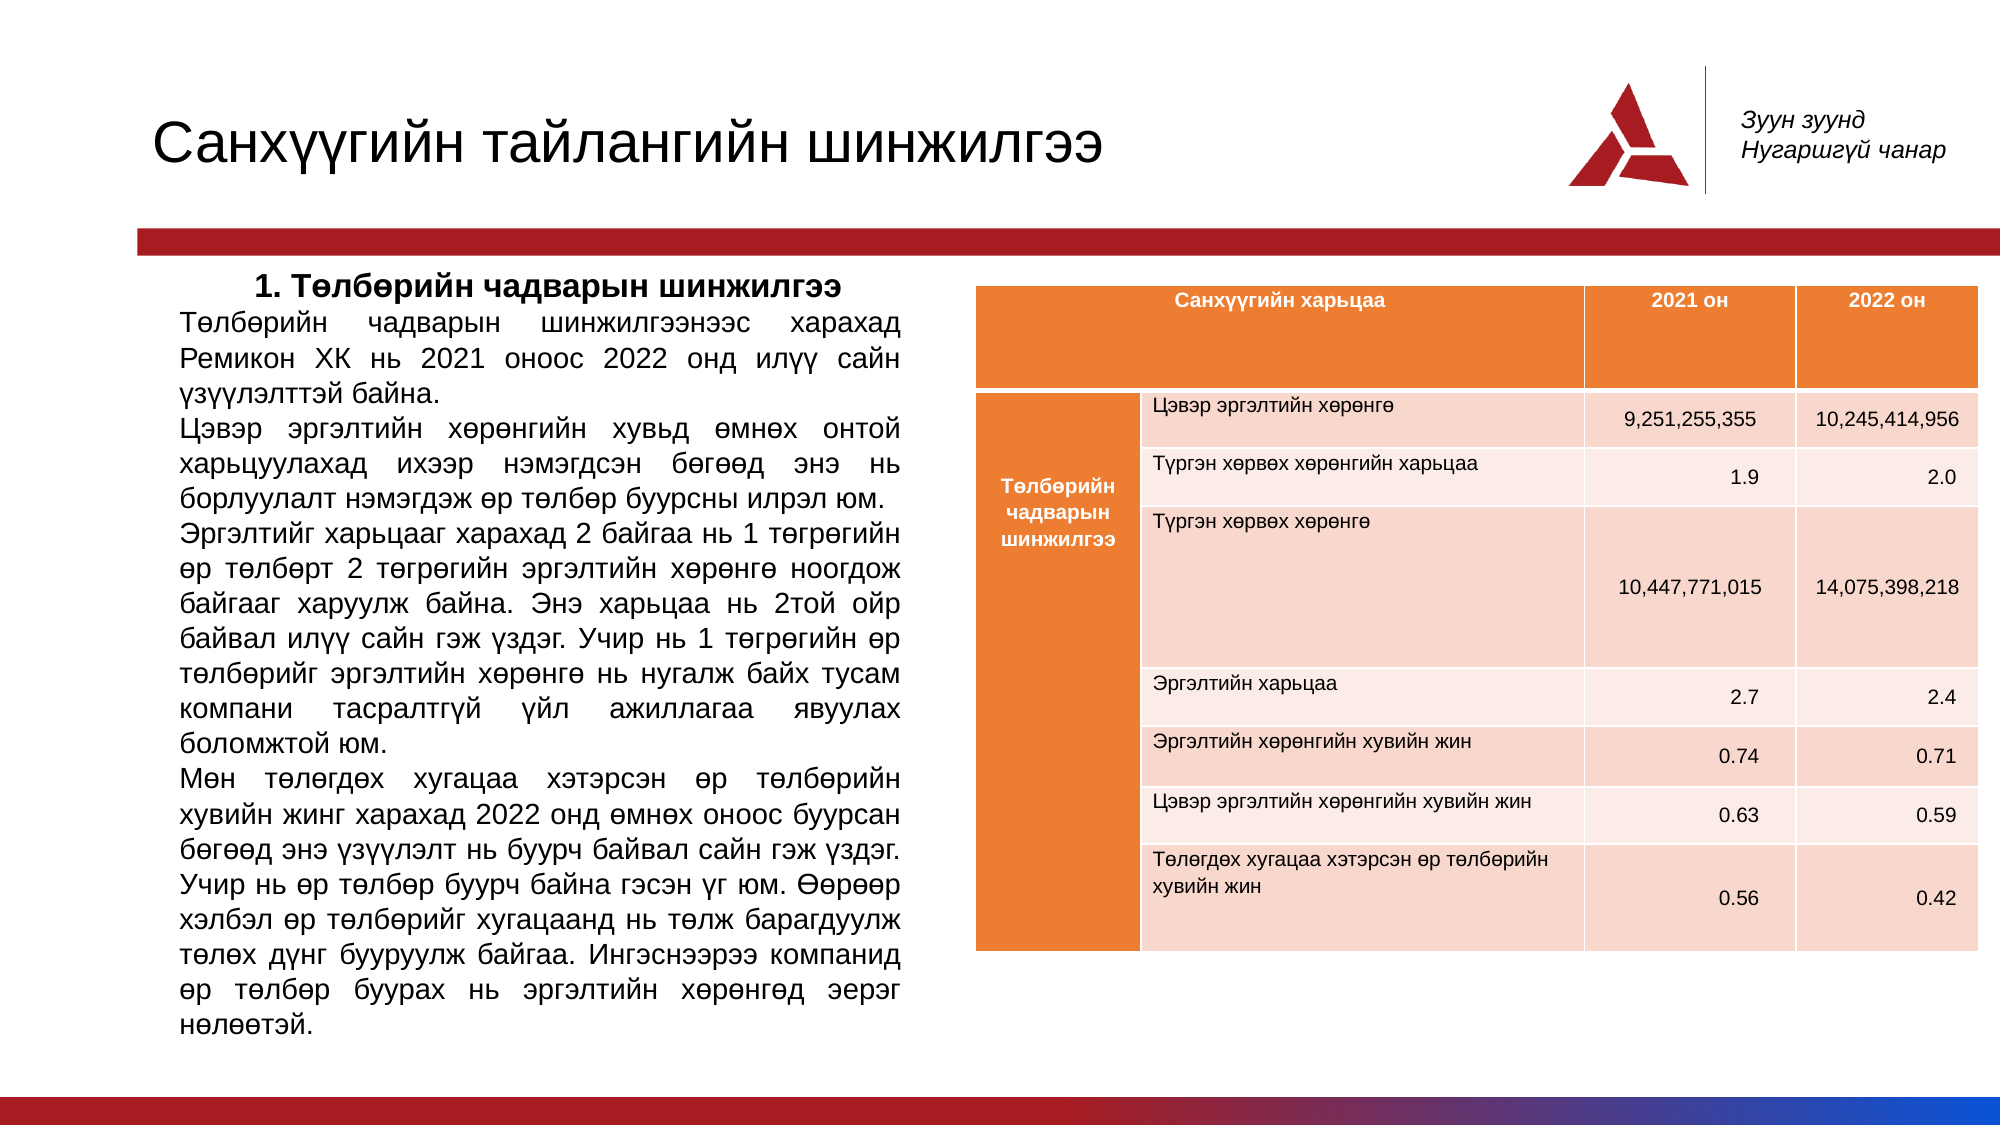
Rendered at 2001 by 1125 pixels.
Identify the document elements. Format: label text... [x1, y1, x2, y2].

table_cell Цэвэр эргэлтийн хөрөнгө [1142, 393, 1584, 447]
table_cell Түргэн хөрвөх хөрөнгийн харьцаа [1142, 449, 1584, 505]
table_cell Эргэлтийн харьцаа [1142, 669, 1584, 725]
table_cell 14,075,398,218 [1797, 507, 1978, 667]
table_cell 2.7 [1585, 669, 1795, 725]
title Санхүүгийн тайлангийн шинжилгээ [137, 59, 1411, 229]
table_cell 0.71 [1797, 727, 1978, 786]
table_cell 2.0 [1797, 449, 1978, 505]
table_cell Төлбөрийн чадварын шинжилгээ [976, 393, 1140, 951]
table_cell 0.59 [1797, 788, 1978, 843]
table_cell 0.74 [1585, 727, 1795, 786]
table_cell Түргэн хөрвөх хөрөнгө [1142, 507, 1584, 667]
table_cell Эргэлтийн хөрөнгийн хувийн жин [1142, 727, 1584, 786]
table_cell 10,447,771,015 [1585, 507, 1795, 667]
text_box [0, 1097, 2000, 1125]
table_cell 10,245,414,956 [1797, 393, 1978, 447]
table_cell 0.42 [1797, 845, 1978, 951]
table_cell Цэвэр эргэлтийн хөрөнгийн хувийн жин [1142, 788, 1584, 843]
table_cell Төлөгдөх хугацаа хэтэрсэн өр төлбөрийн хувийн жин [1142, 845, 1584, 951]
table_header 2022 он [1797, 286, 1978, 388]
table_cell 2.4 [1797, 669, 1978, 725]
table_cell 1.9 [1585, 449, 1795, 505]
table_cell 9,251,255,355 [1585, 393, 1795, 447]
table_cell 0.63 [1585, 788, 1795, 843]
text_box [1568, 66, 1963, 195]
text_box 1. Төлбөрийн чадварын шинжилгээ Төлбөрийн чадварын шинжилгээнээс харахад Ремикон ХК нь 2021 оноос 2022 онд илүү сайн үзүүлэлттэй байна. Цэвэр эргэлтийн хөрөнгийн хувьд өмнөх онтой харьцуулахад ихээр нэмэгдсэн бөгөөд энэ нь борлуулалт нэмэгдэж өр төлбөр буурсны илрэл юм. Эргэлтийг харьцааг харахад 2 байгаа нь 1 төгрөгийн өр төлбөрт 2 төгрөгийн эргэлтийн хөрөнгө ноогдож байгааг харуулж байна. Энэ харьцаа нь 2той ойр байвал илүү сайн гэж үздэг. Учир нь 1 төгрөгийн өр төлбөрийг эргэлтийн хөрөнгө нь нугалж байх тусам компани тасралтгүй үйл ажиллагаа явуулах боломжтой юм. Мөн төлөгдөх хугацаа хэтэрсэн өр төлбөрийн хувийн жинг харахад 2022 онд өмнөх оноос буурсан бөгөөд энэ үзүүлэлт нь буурч байвал сайн гэж үздэг. Учир нь өр төлбөр буурч байна гэсэн үг юм. Өөрөөр хэлбэл өр төлбөрийг хугацаанд нь төлж барагдуулж төлөх дүнг бууруулж байгаа. Ингэснээрээ компанид өр төлбөр буурах нь эргэлтийн хөрөнгөд эерэг нөлөөтэй. [164, 256, 917, 1098]
table_cell 0.56 [1585, 845, 1795, 951]
table_header Санхүүгийн харьцаа [976, 286, 1584, 388]
table_header 2021 он [1585, 286, 1795, 388]
text_box [136, 227, 2000, 257]
